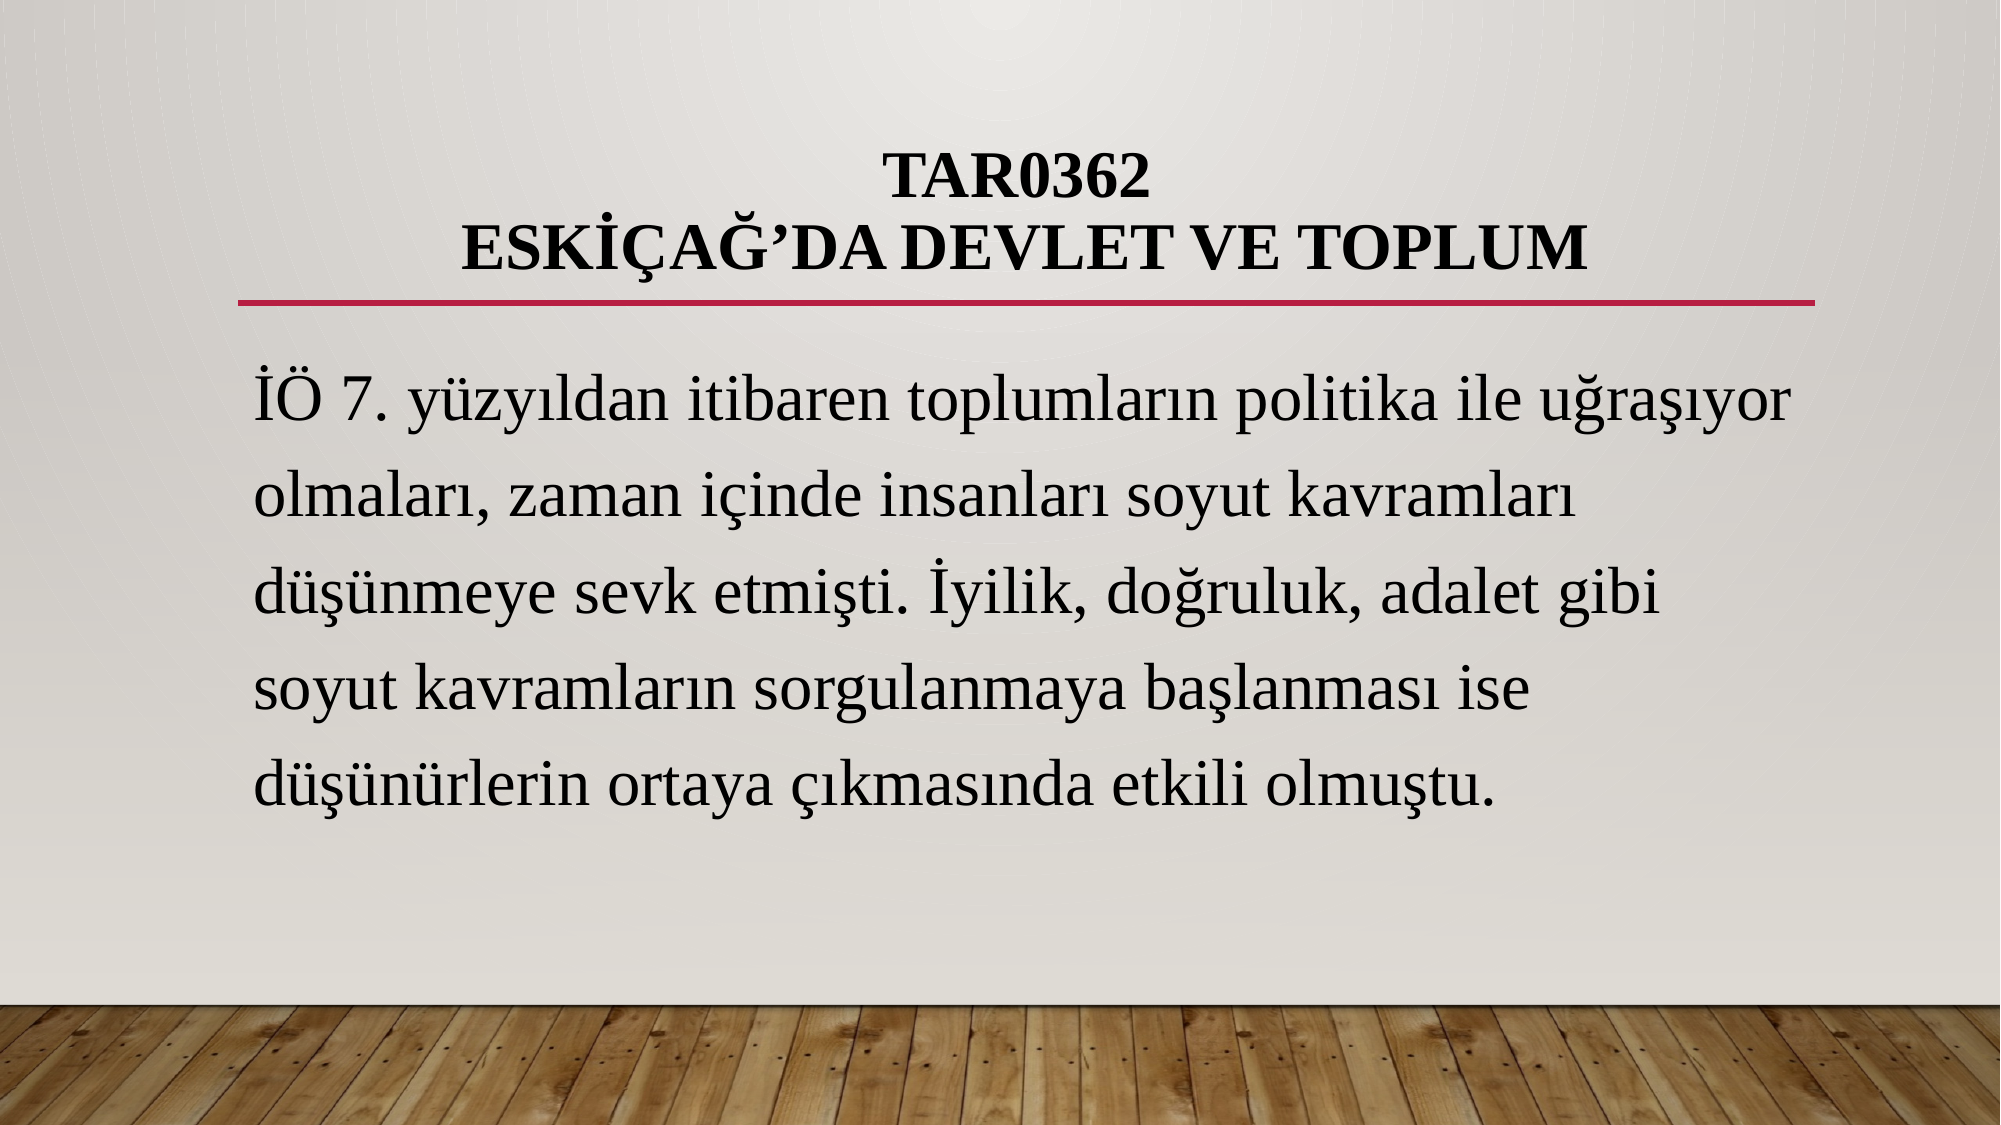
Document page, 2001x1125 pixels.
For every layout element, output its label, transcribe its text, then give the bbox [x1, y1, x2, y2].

list İÖ 7. yüzyıldan itibaren toplumların politika ile uğraşıyor olmaları, zaman içinde insanları soyut kavramları düşünmeye sevk etmişti. İyilik, doğruluk, adalet gibi soyut kavramların sorgulanmaya başlanması ise düşünürlerin ortaya çıkmasında etkili olmuştu. [238, 330, 1814, 897]
title TAR0362 ESKİÇAĞ’DA DEVLET VE TOPLUM [238, 131, 1814, 305]
picture [0, 1005, 2000, 1125]
